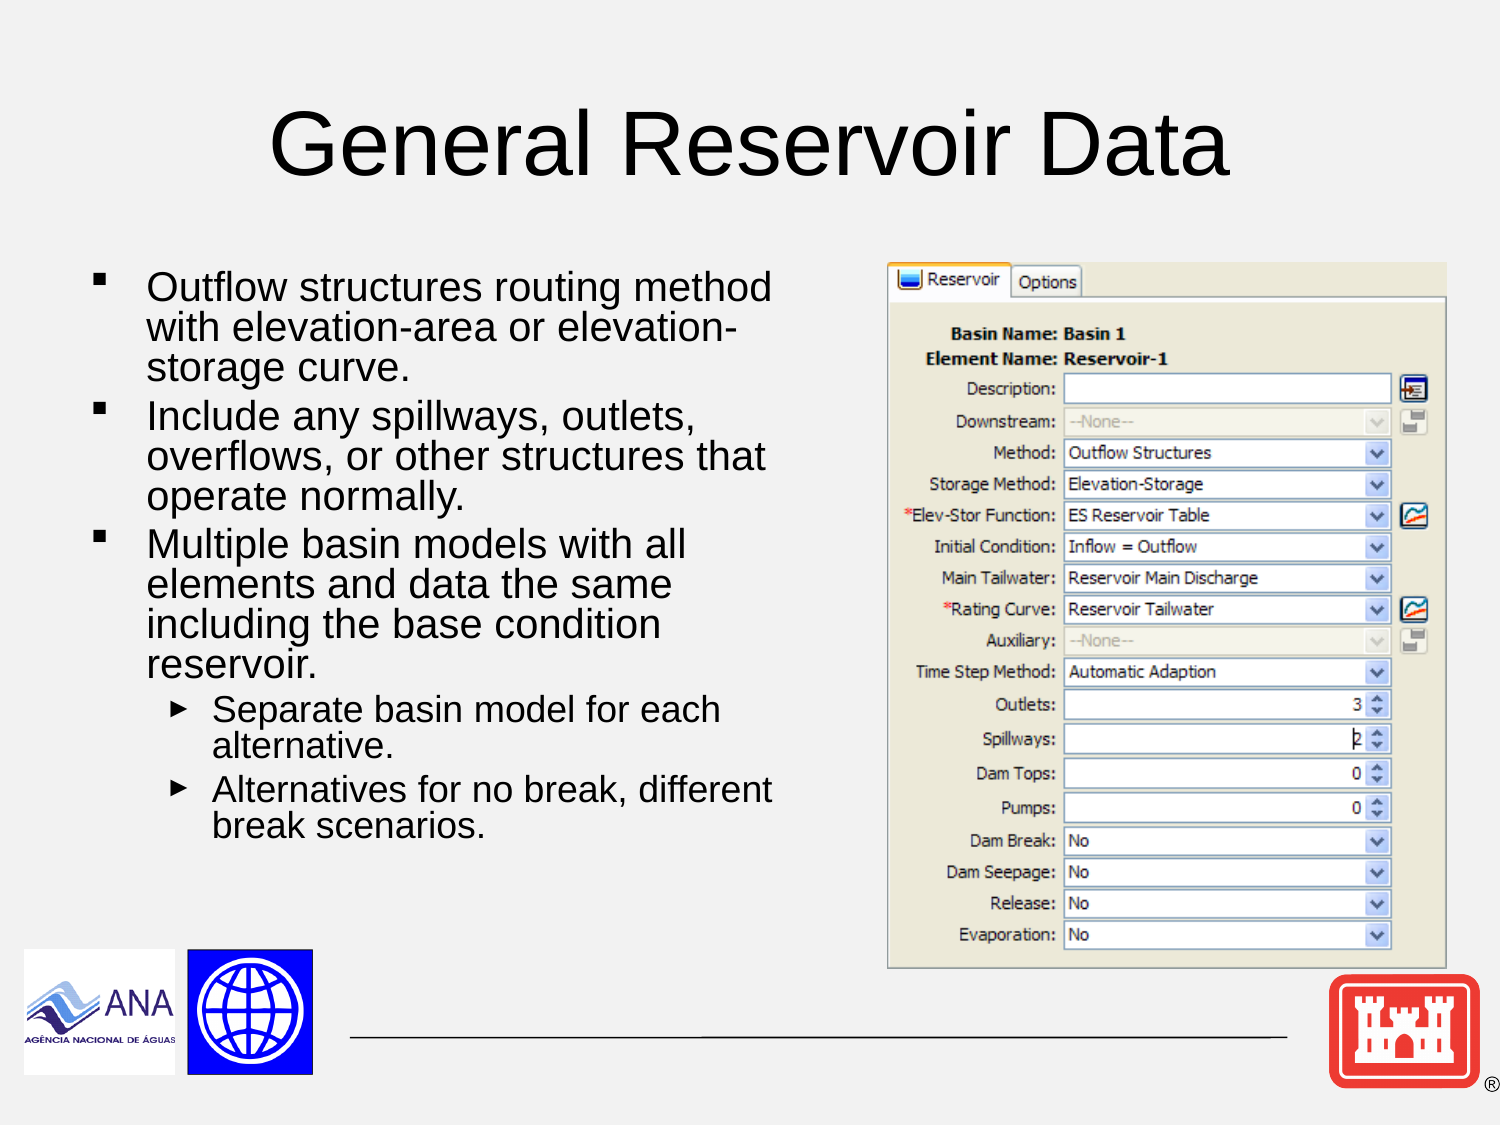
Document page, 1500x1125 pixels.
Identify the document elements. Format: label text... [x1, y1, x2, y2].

list Outflow structures routing method with elevation-area or elevation-storage curve. Include any spillways, outlets, overflows, or other structures that operate normally. Multiple basin models with all elements and data the same including the base condition reservoir. Separate basin model for each alternative. Alternatives for no break, different break scenarios. [74, 262, 813, 901]
picture [1329, 974, 1500, 1092]
picture [887, 262, 1447, 969]
picture [24, 949, 175, 1075]
title General Reservoir Data [74, 44, 1426, 233]
picture [187, 949, 313, 1075]
